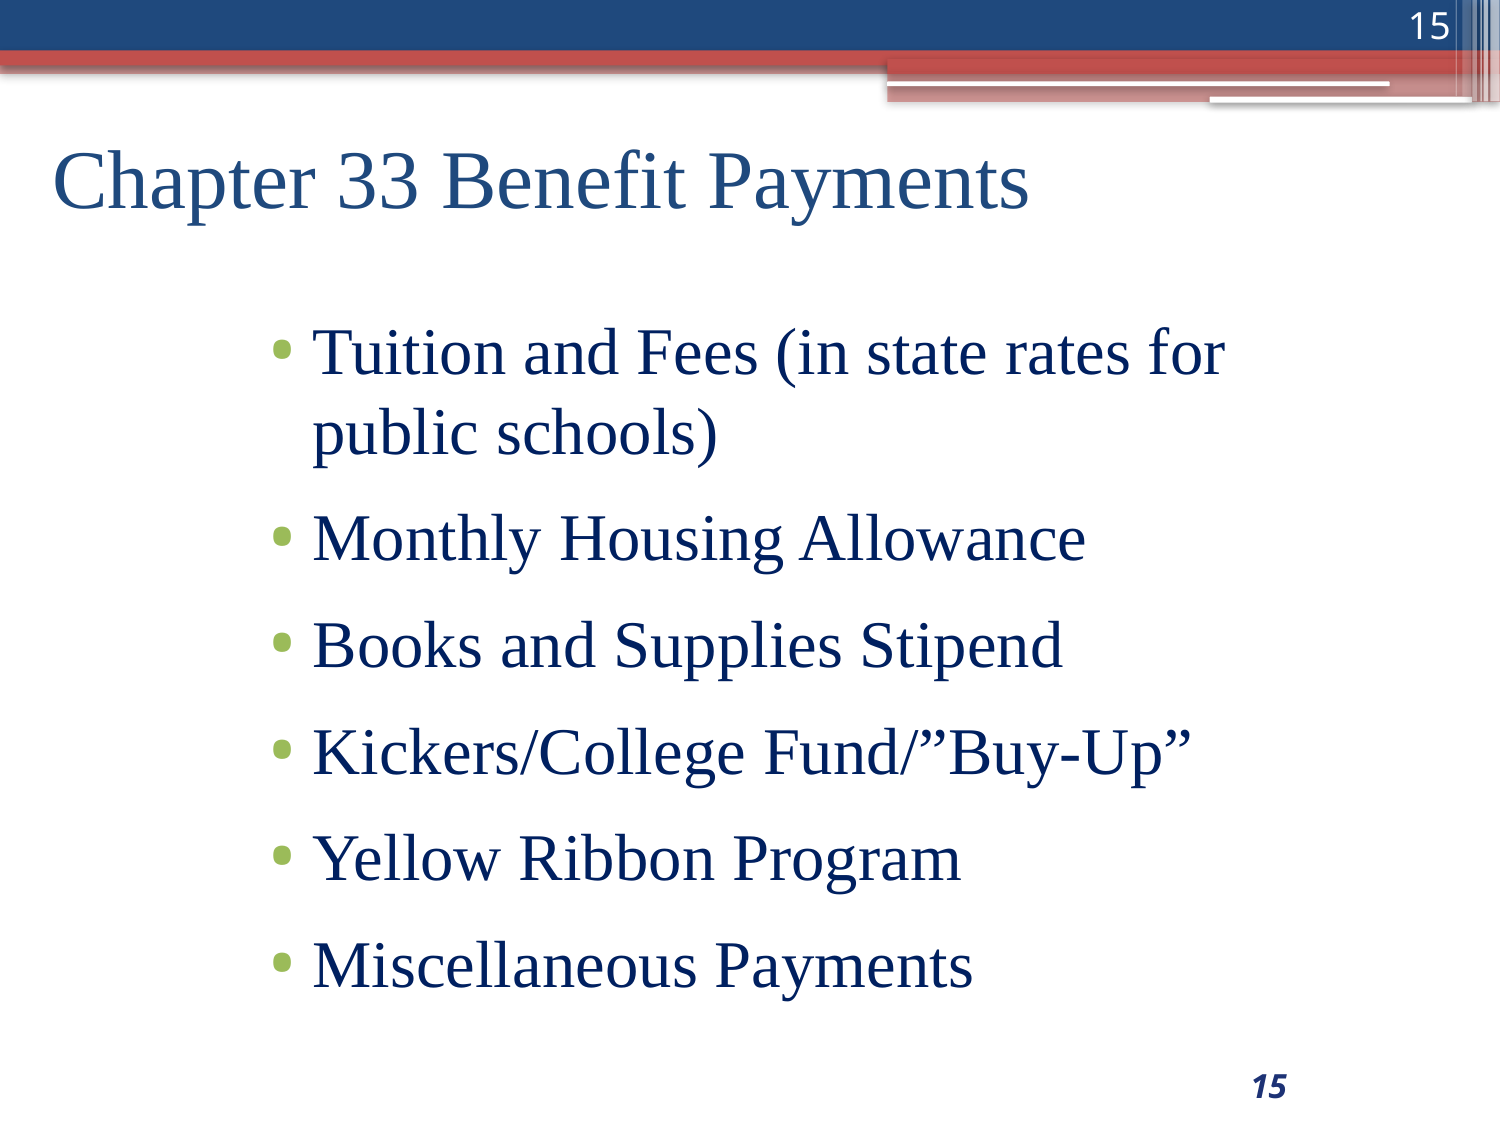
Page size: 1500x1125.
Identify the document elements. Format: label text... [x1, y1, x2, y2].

title Chapter 33 Benefit Payments [37, 87, 1388, 263]
text_box 15 [1112, 1049, 1425, 1125]
slide_number 15 [1340, 0, 1466, 61]
list Tuition and Fees (in state rates for public schools) Monthly Housing Allowance Books and Supplies Stipend Kickers/College Fund/”Buy-Up” Yellow Ribbon Program Miscellaneous Payments [237, 299, 1400, 1000]
